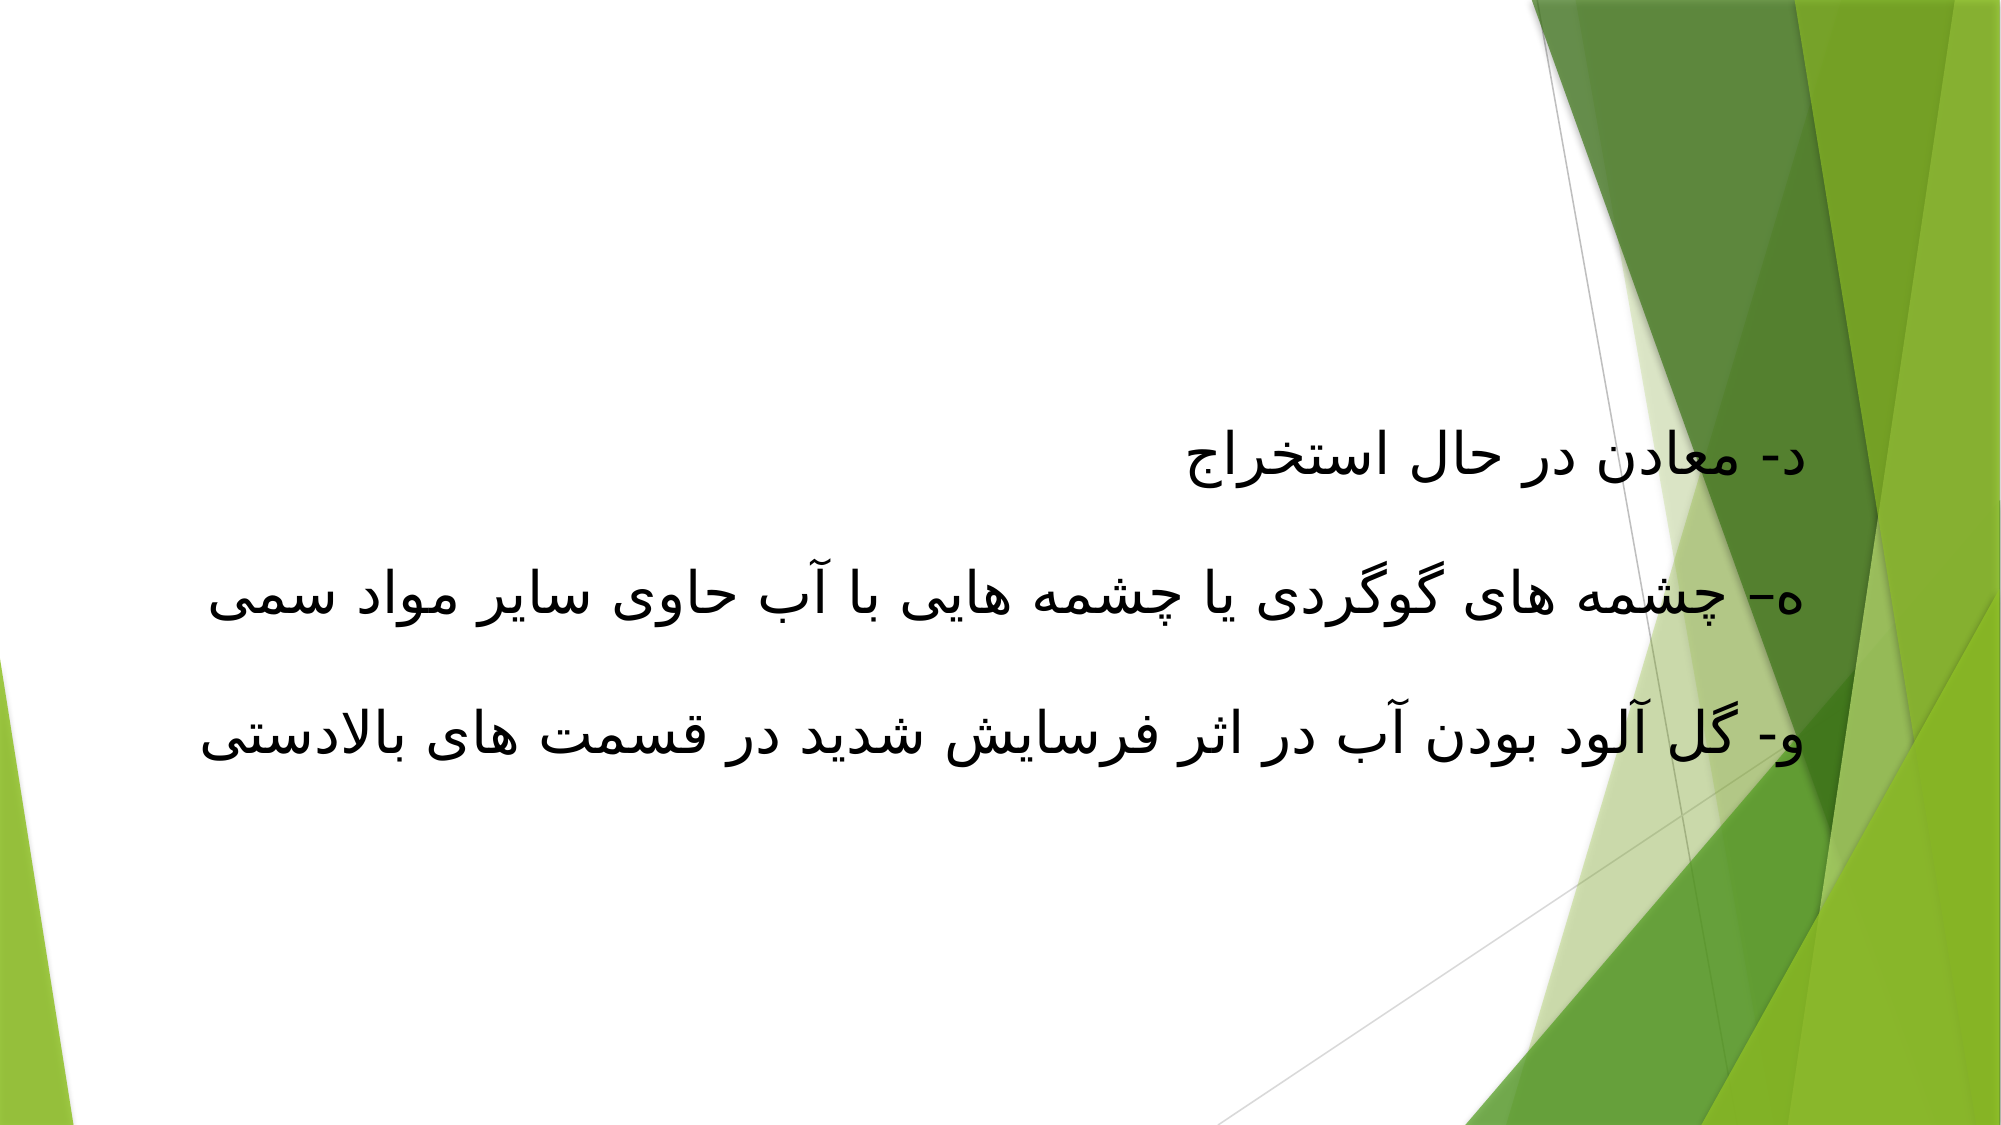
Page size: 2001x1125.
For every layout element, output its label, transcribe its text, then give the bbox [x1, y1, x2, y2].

text_box د- معادن در حال استخراج ه– چشمه های گوگردی یا چشمه هایی با آب حاوی سایر مواد سمی و- گل آلود بودن آب در اثر فرسایش شدید در قسمت های بالادستی [174, 338, 1823, 773]
